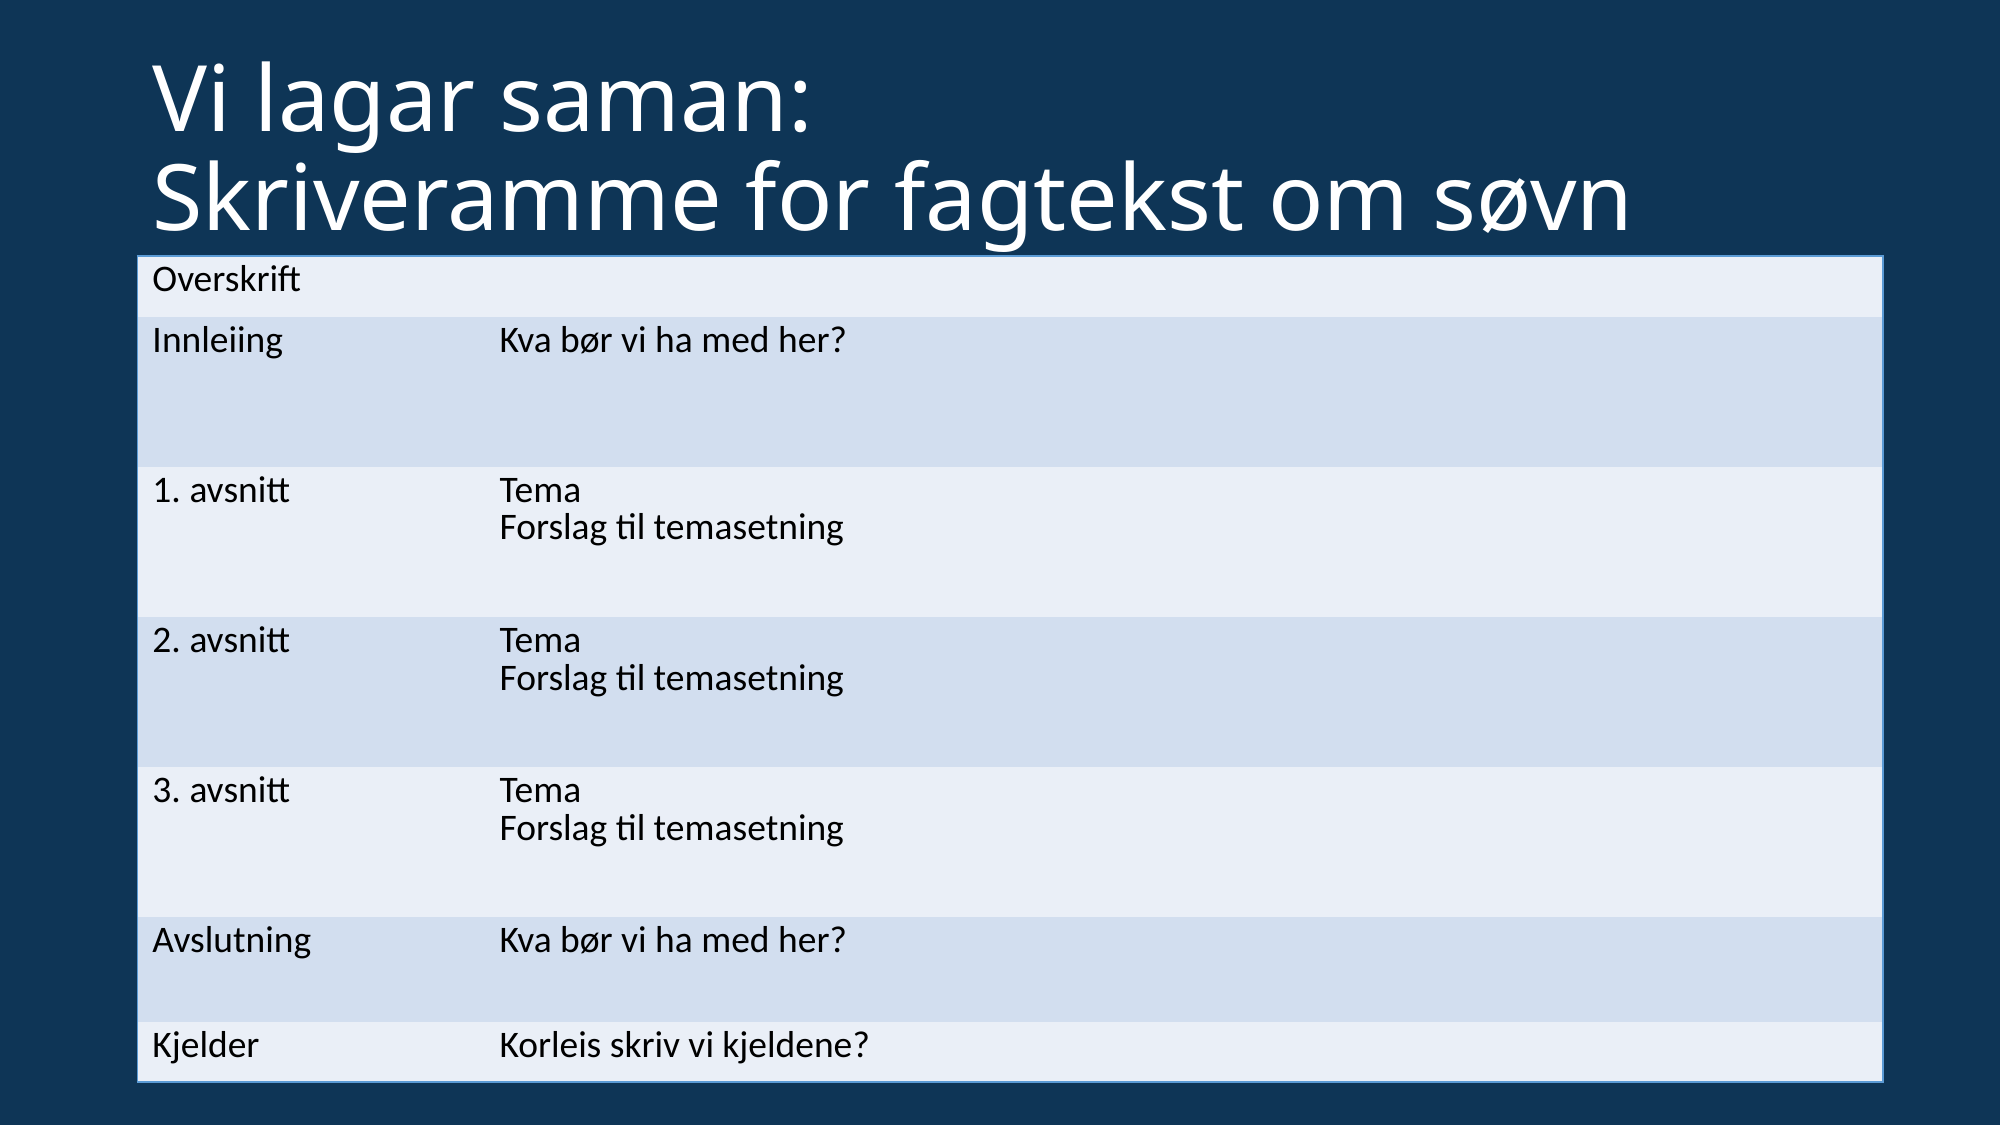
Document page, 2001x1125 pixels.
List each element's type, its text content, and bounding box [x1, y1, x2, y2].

table_cell Kva bør vi ha med her? [485, 317, 1882, 467]
table_cell Avslutning [138, 917, 485, 1022]
table_cell 1. avsnitt [138, 467, 485, 617]
table_header [485, 257, 1882, 317]
table_cell Kva bør vi ha med her? [485, 917, 1882, 1022]
table_cell Tema Forslag til temasetning [485, 467, 1882, 617]
title Vi lagar saman: Skriveramme for fagtekst om søvn [137, 42, 1863, 255]
table_cell Tema Forslag til temasetning [485, 767, 1882, 917]
table_cell Innleiing [138, 317, 485, 467]
table_cell Tema Forslag til temasetning [485, 617, 1882, 767]
table_header Overskrift [138, 257, 485, 317]
table_cell 3. avsnitt [138, 767, 485, 917]
table_cell Korleis skriv vi kjeldene? [485, 1022, 1882, 1081]
table_cell 2. avsnitt [138, 617, 485, 767]
table_cell Kjelder [138, 1022, 485, 1081]
